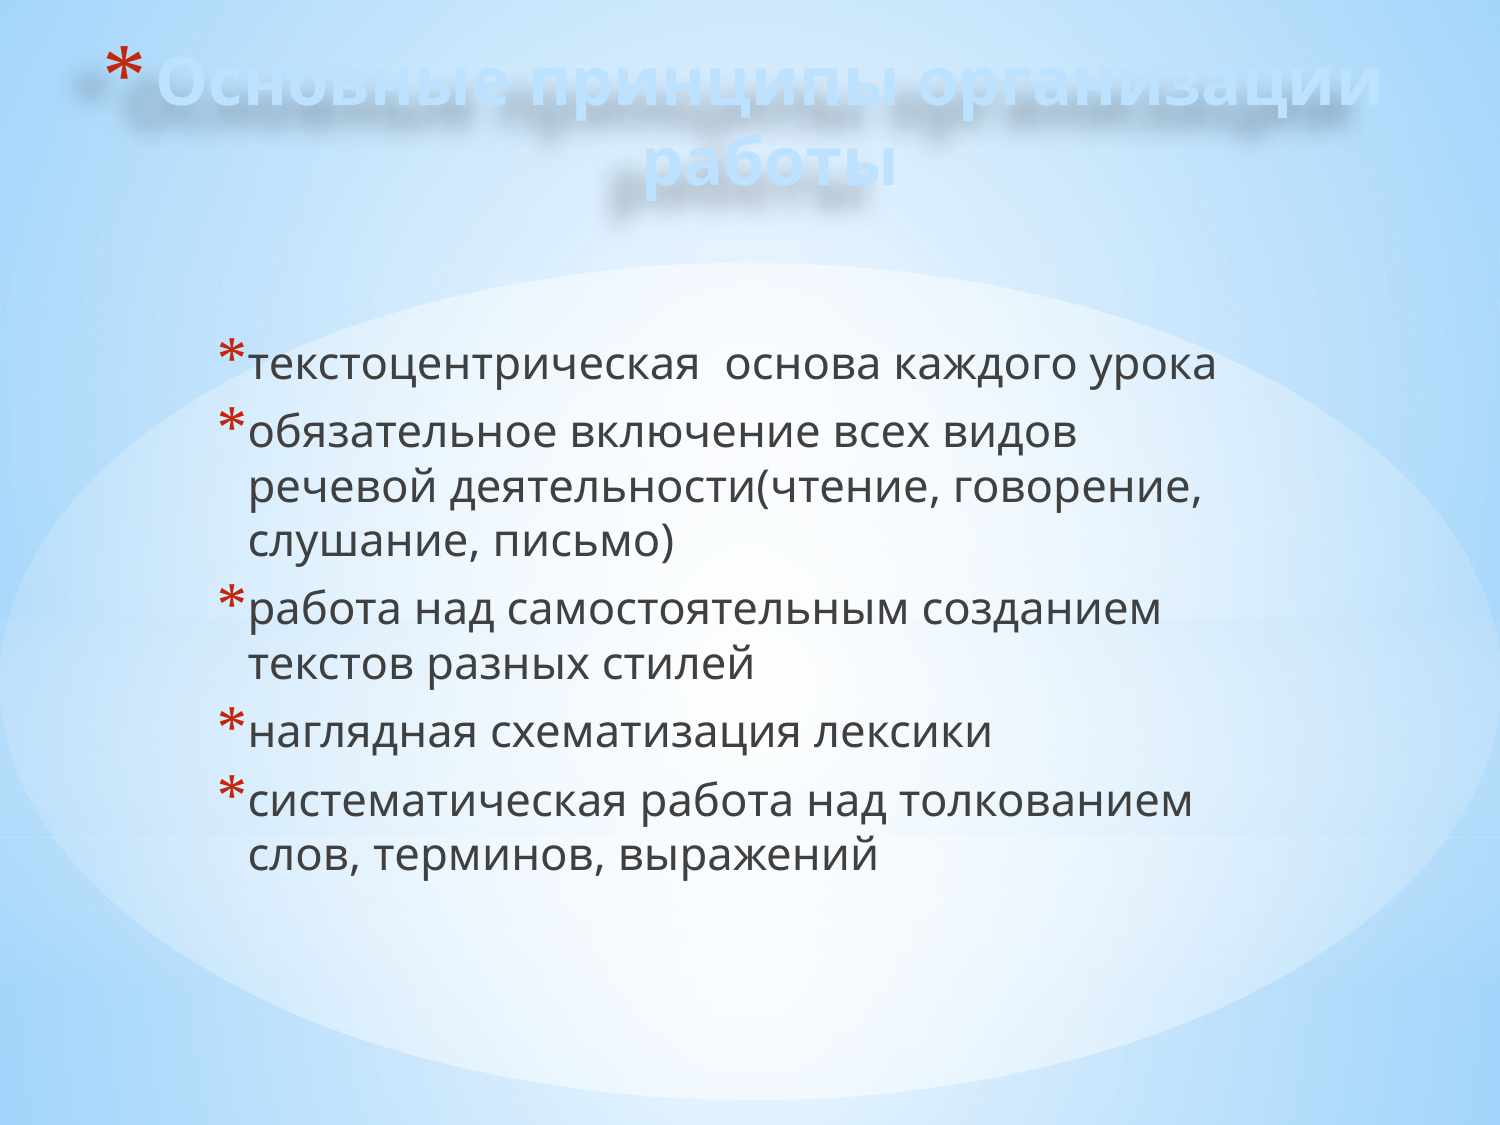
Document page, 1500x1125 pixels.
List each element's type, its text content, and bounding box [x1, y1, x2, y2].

title Основные принципы организации работы [64, 30, 1424, 219]
list текстоцентрическая основа каждого урока обязательное включение всех видов речевой деятельности(чтение, говорение, слушание, письмо) работа над самостоятельным созданием текстов разных стилей наглядная схематизация лексики систематическая работа над толкованием слов, терминов, выражений [194, 326, 1245, 897]
